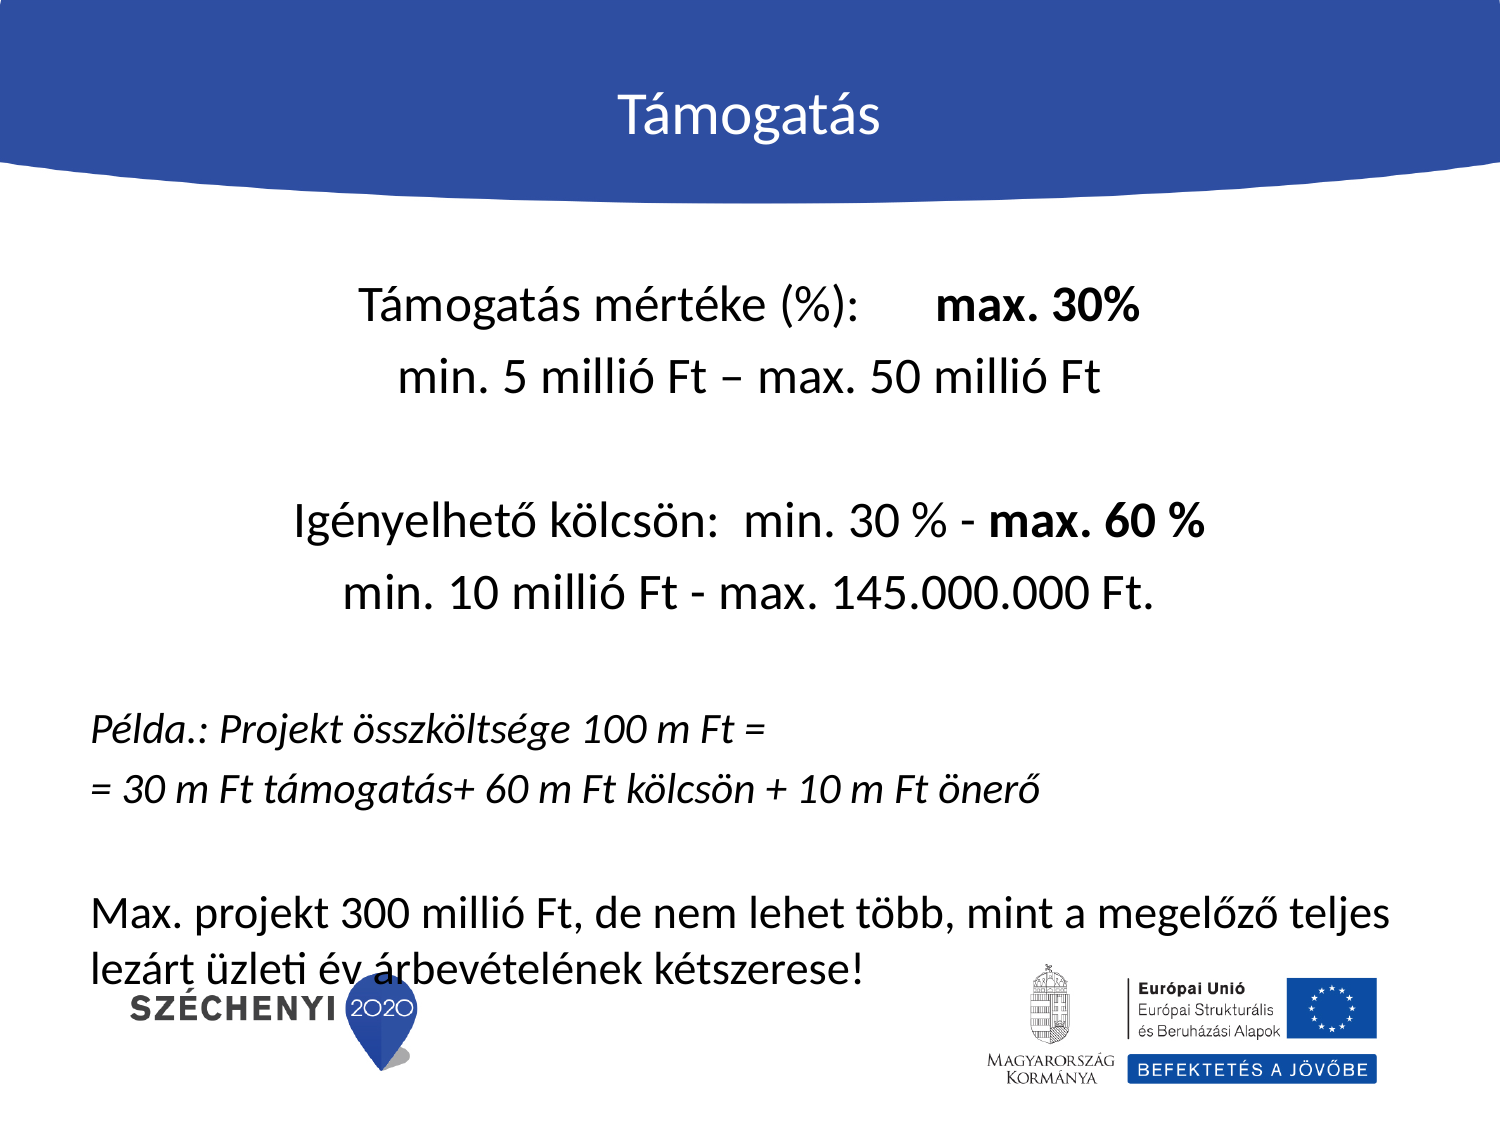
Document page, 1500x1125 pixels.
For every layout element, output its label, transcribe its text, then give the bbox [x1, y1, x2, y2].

list Támogatás mértéke (%): max. 30% min. 5 millió Ft – max. 50 millió Ft Igényelhető kölcsön: min. 30 % - max. 60 % min. 10 millió Ft - max. 145.000.000 Ft. Példa.: Projekt összköltsége 100 m Ft = = 30 m Ft támogatás+ 60 m Ft kölcsön + 10 m Ft önerő Max. projekt 300 millió Ft, de nem lehet több, mint a megelőző teljes lezárt üzleti év árbevételének kétszerese! [75, 262, 1425, 1005]
picture [0, 0, 1500, 1125]
title Támogatás [74, 0, 1425, 155]
